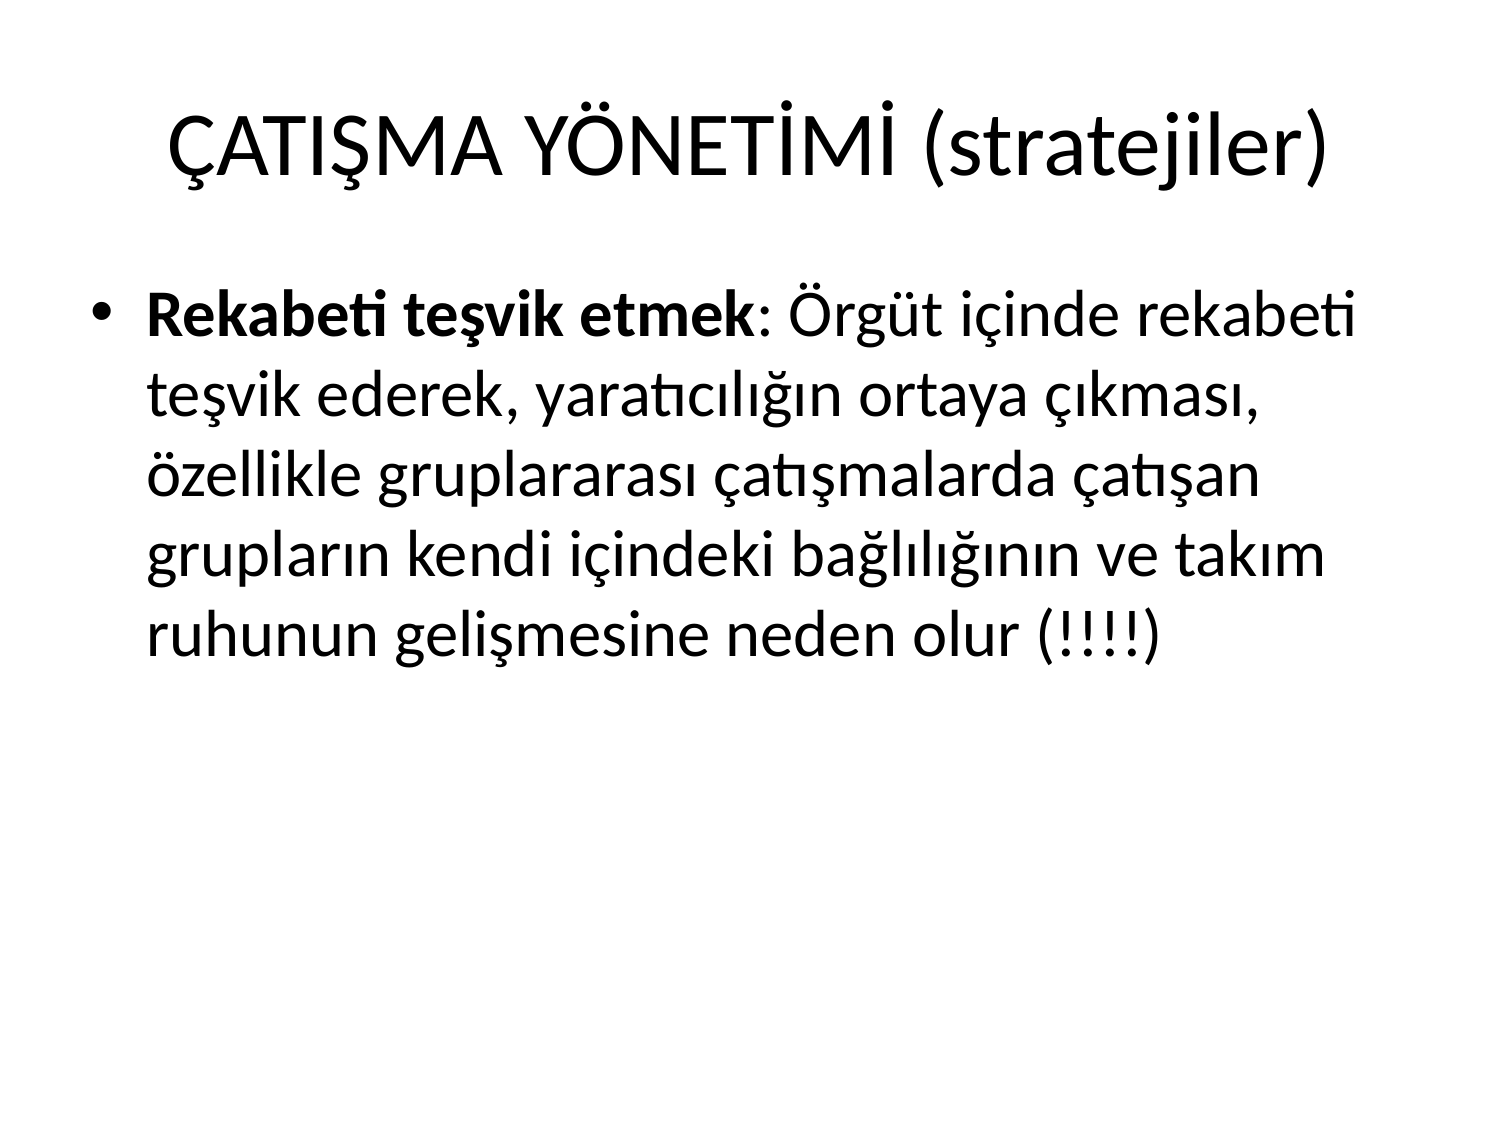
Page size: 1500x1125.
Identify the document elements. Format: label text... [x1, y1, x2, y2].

title ÇATIŞMA YÖNETİMİ (stratejiler) [75, 45, 1425, 233]
list Rekabeti teşvik etmek: Örgüt içinde rekabeti teşvik ederek, yaratıcılığın ortaya çıkması, özellikle gruplararası çatışmalarda çatışan grupların kendi içindeki bağlılığının ve takım ruhunun gelişmesine neden olur (!!!!) [75, 262, 1425, 1005]
